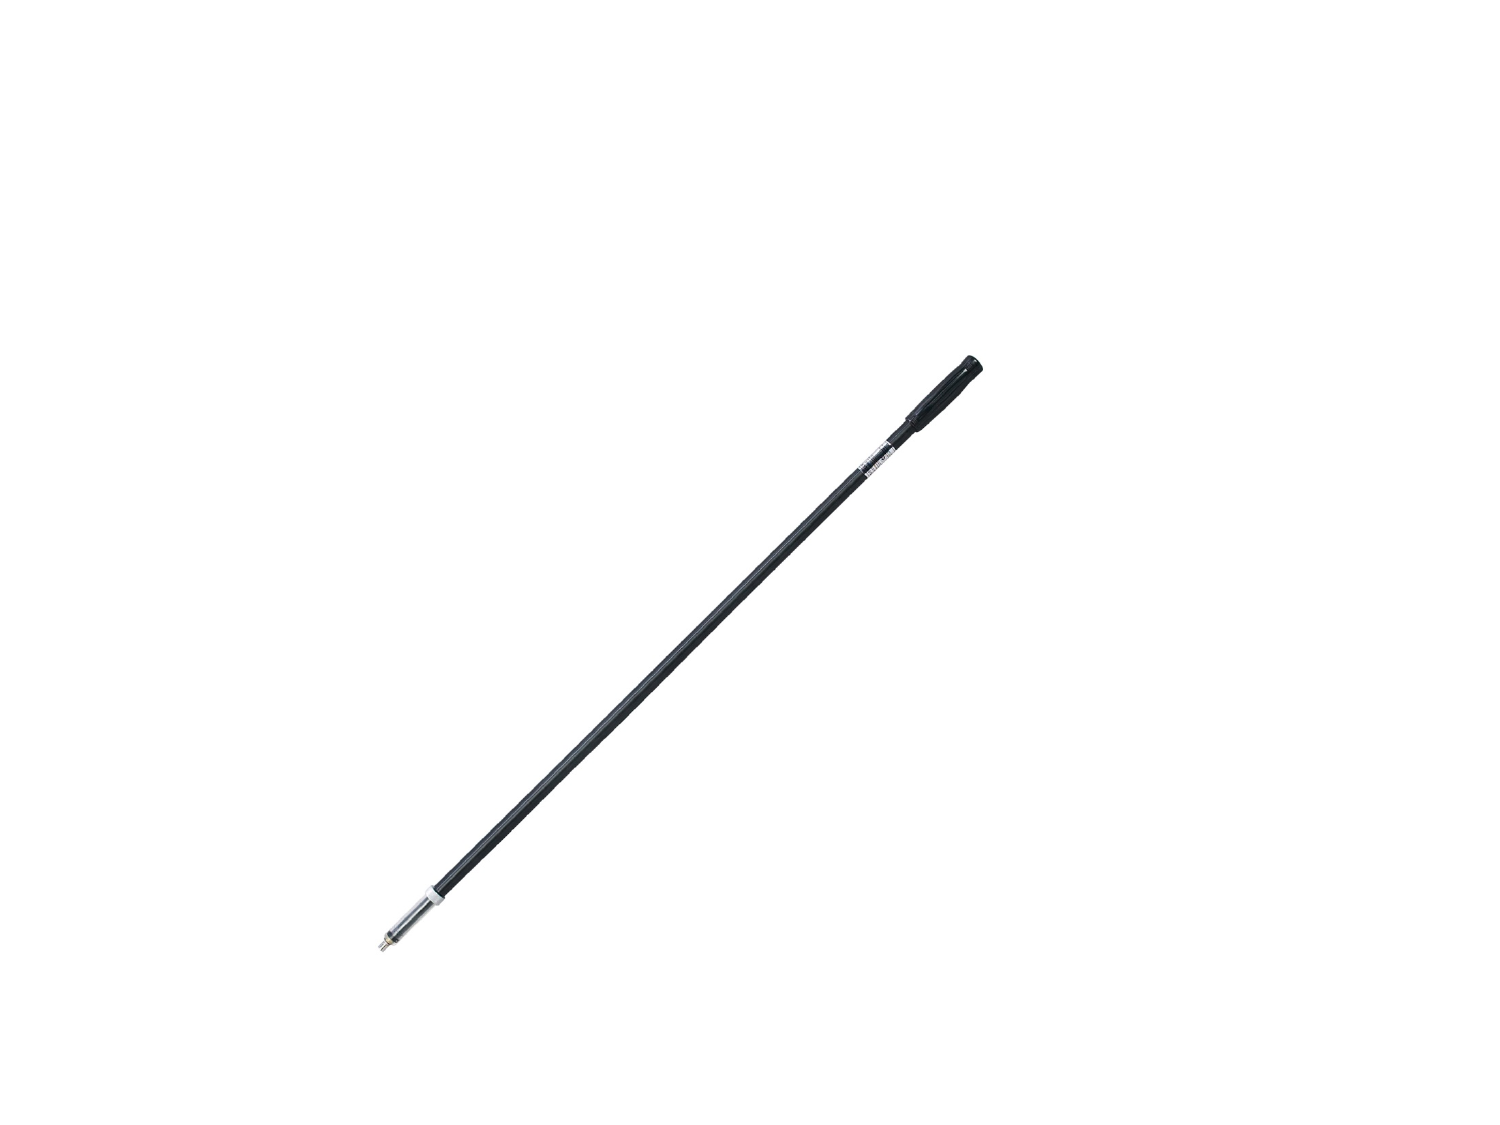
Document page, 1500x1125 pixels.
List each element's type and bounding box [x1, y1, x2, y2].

list [374, 349, 989, 963]
